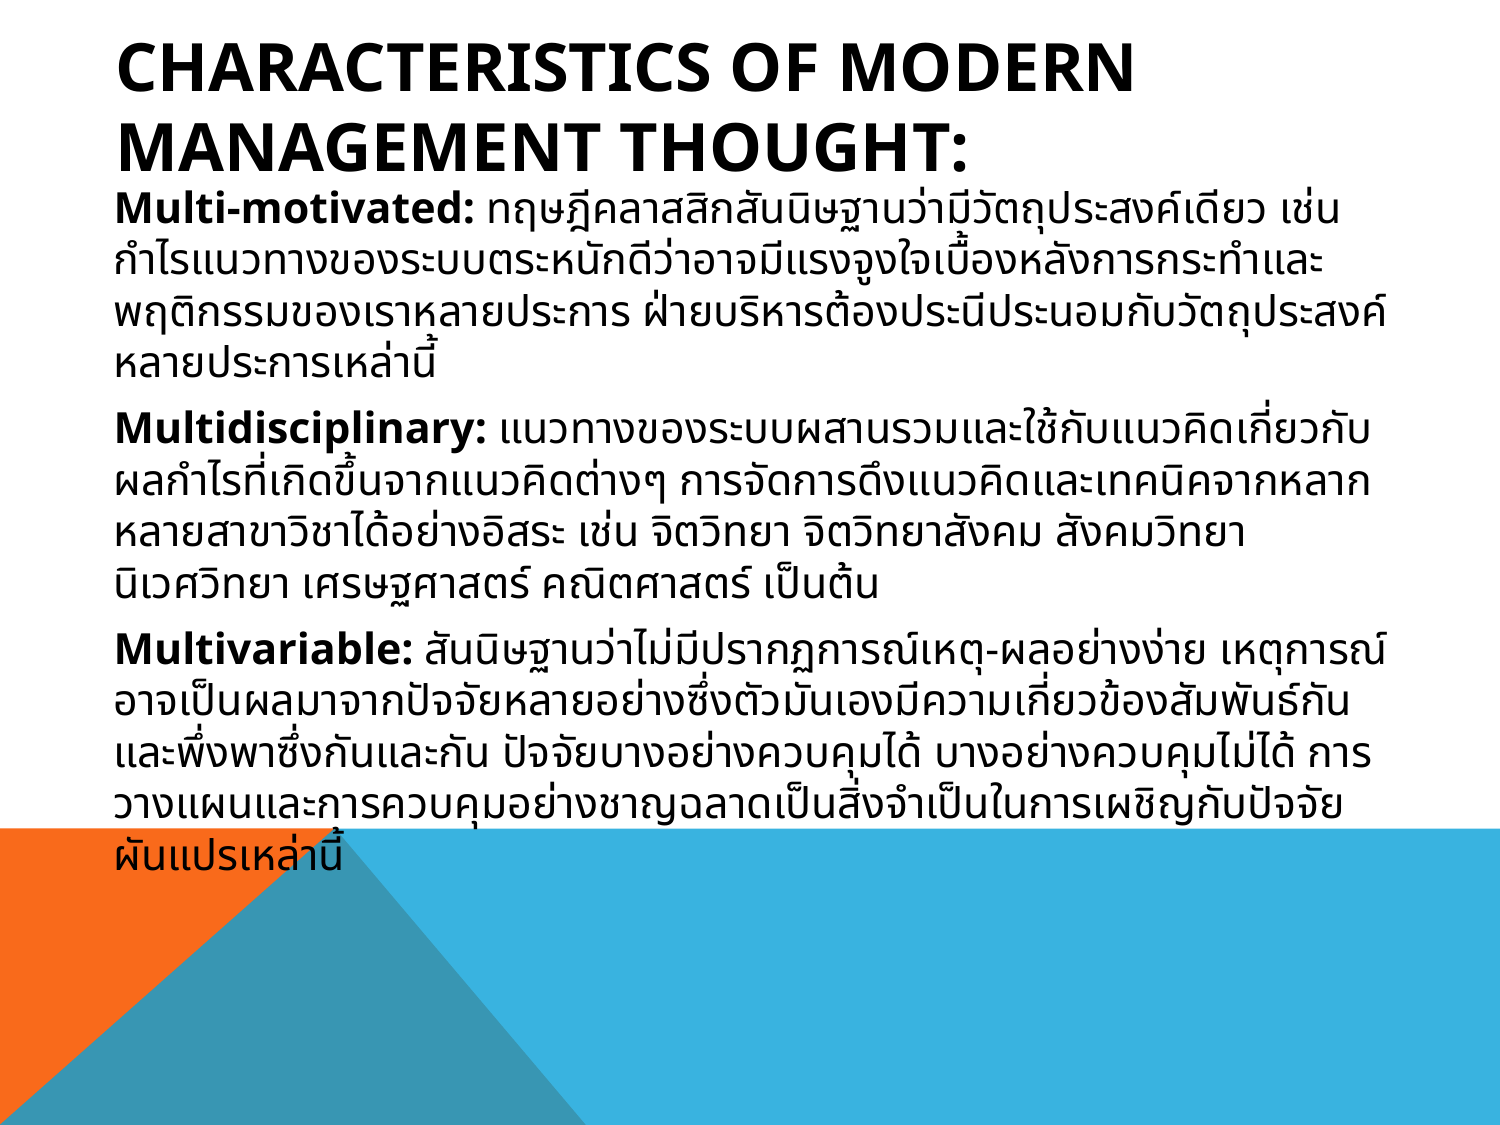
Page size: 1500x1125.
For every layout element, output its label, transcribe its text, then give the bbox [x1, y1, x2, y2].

list Multi-motivated: ทฤษฎีคลาสสิกสันนิษฐานว่ามีวัตถุประสงค์เดียว เช่น กำไรแนวทางของระบบตระหนักดีว่าอาจมีแรงจูงใจเบื้องหลังการกระทำและพฤติกรรมของเราหลายประการ ฝ่ายบริหารต้องประนีประนอมกับวัตถุประสงค์หลายประการเหล่านี้ Multidisciplinary: แนวทางของระบบผสานรวมและใช้กับแนวคิดเกี่ยวกับผลกำไรที่เกิดขึ้นจากแนวคิดต่างๆ การจัดการดึงแนวคิดและเทคนิคจากหลากหลายสาขาวิชาได้อย่างอิสระ เช่น จิตวิทยา จิตวิทยาสังคม สังคมวิทยา นิเวศวิทยา เศรษฐศาสตร์ คณิตศาสตร์ เป็นต้น Multivariable: สันนิษฐานว่าไม่มีปรากฏการณ์เหตุ-ผลอย่างง่าย เหตุการณ์อาจเป็นผลมาจากปัจจัยหลายอย่างซึ่งตัวมันเองมีความเกี่ยวข้องสัมพันธ์กันและพึ่งพาซึ่งกันและกัน ปัจจัยบางอย่างควบคุมได้ บางอย่างควบคุมไม่ได้ การวางแผนและการควบคุมอย่างชาญฉลาดเป็นสิ่งจำเป็นในการเผชิญกับปัจจัยผันแปรเหล่านี้ [50, 172, 1419, 894]
title Characteristics of Modern Management Thought: [100, 60, 1369, 150]
